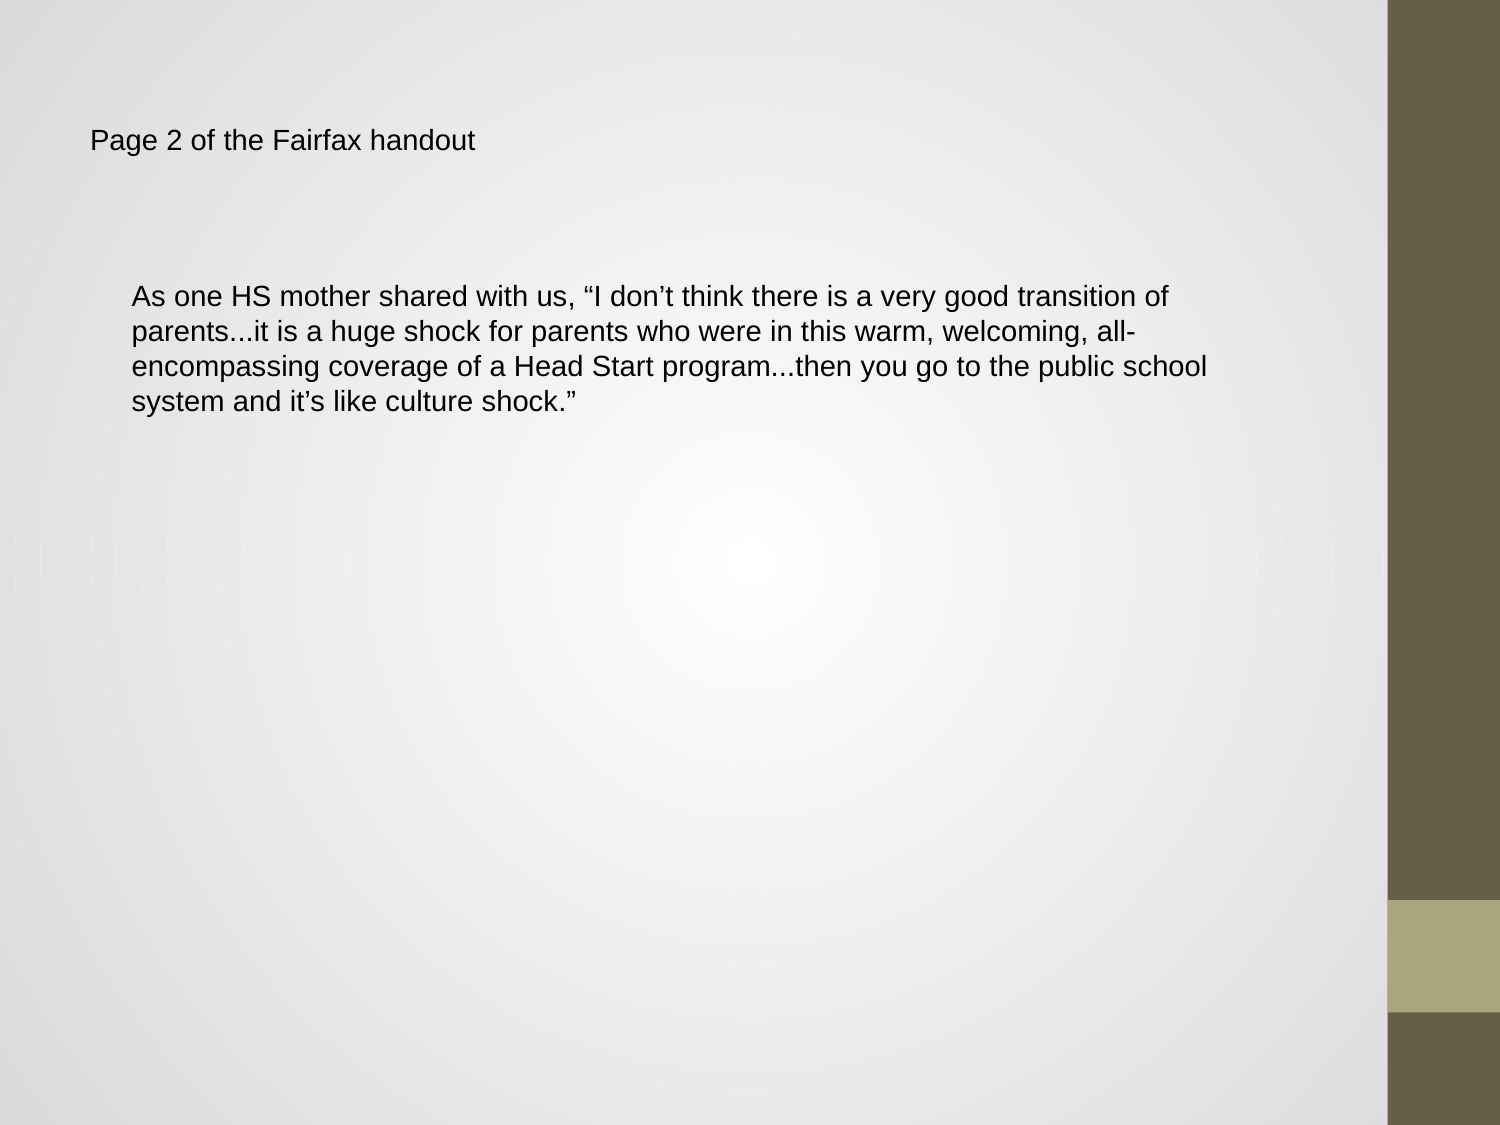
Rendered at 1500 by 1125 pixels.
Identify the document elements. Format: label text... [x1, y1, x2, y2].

list As one HS mother shared with us, “I don’t think there is a very good transition of parents...it is a huge shock for parents who were in this warm, welcoming, all-encompassing coverage of a Head Start program...then you go to the public school system and it’s like culture shock.” [75, 262, 1325, 1050]
title Page 2 of the Fairfax handout [75, 45, 1325, 233]
